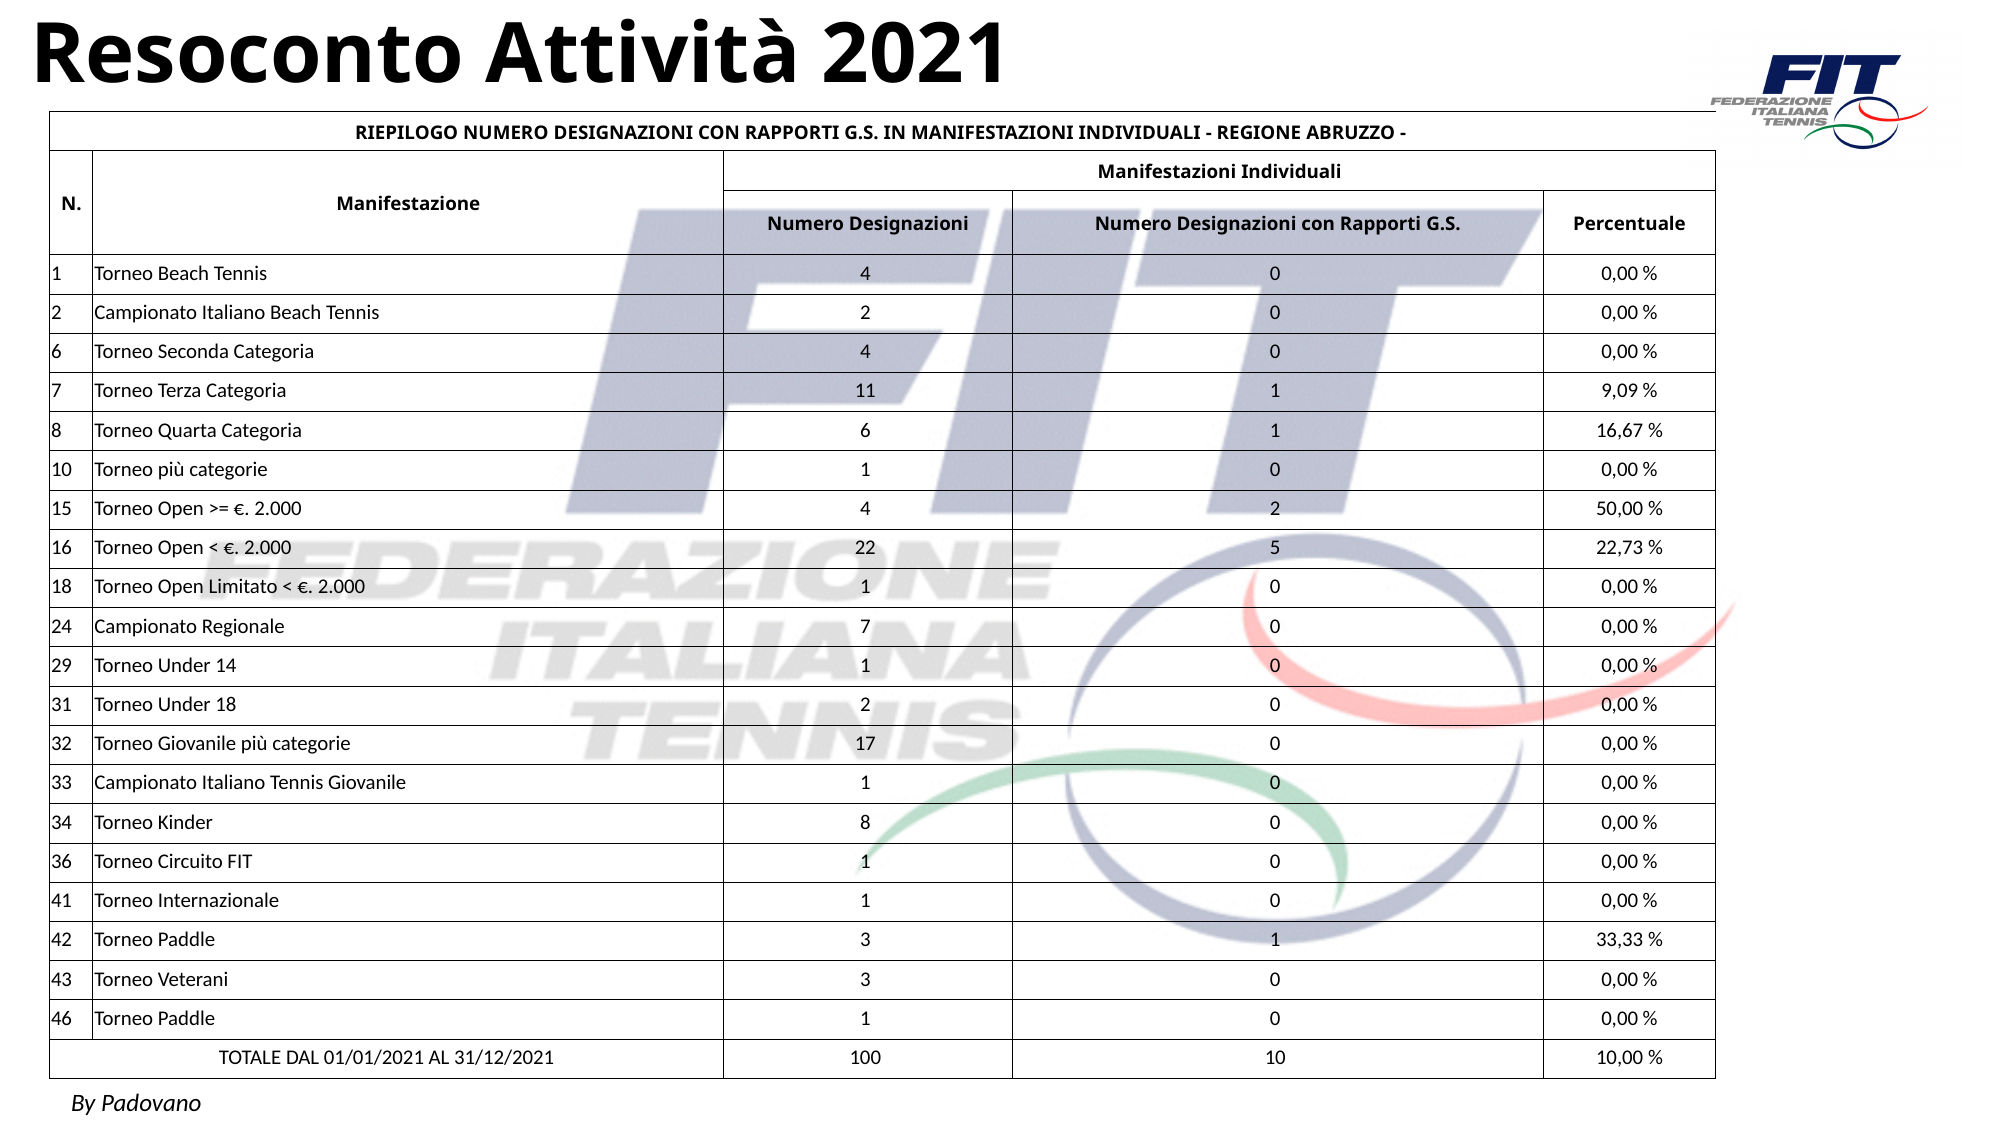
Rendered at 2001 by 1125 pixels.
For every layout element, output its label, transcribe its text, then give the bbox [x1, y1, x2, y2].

table_cell 0,00 % [1544, 647, 1715, 686]
table_cell 1 [724, 647, 1012, 686]
table_cell 1 [724, 569, 1012, 607]
table_cell 17 [724, 726, 1012, 764]
table_cell 0 [1013, 569, 1543, 607]
table_cell Campionato Regionale [93, 608, 723, 646]
table_cell 1 [724, 844, 1012, 882]
table_cell Torneo più categorie [93, 451, 723, 490]
table_cell Numero Designazioni con Rapporti G.S. [1013, 191, 1543, 254]
table_cell Percentuale [1544, 191, 1715, 254]
table_cell 3 [724, 961, 1012, 999]
table_cell 2 [1013, 491, 1543, 529]
table_cell 34 [50, 804, 92, 843]
picture [1681, 28, 1966, 172]
table_cell Torneo Internazionale [93, 883, 723, 921]
text_box By Padovano [56, 1079, 290, 1125]
table_cell Torneo Terza Categoria [93, 373, 723, 411]
table_cell 1 [724, 883, 1012, 921]
table_cell 3 [724, 922, 1012, 960]
table_cell 1 [1013, 922, 1543, 960]
table_cell 42 [50, 922, 92, 960]
table_cell 0,00 % [1544, 255, 1715, 294]
table_cell 24 [50, 608, 92, 646]
table_cell 0 [1013, 765, 1543, 803]
table_cell 4 [724, 334, 1012, 372]
table_header RIEPILOGO NUMERO DESIGNAZIONI CON RAPPORTI G.S. IN MANIFESTAZIONI INDIVIDUALI - REGIONE ABRUZZO - [50, 112, 1681, 150]
table_cell 0 [1013, 687, 1543, 725]
table_cell 50,00 % [1544, 491, 1715, 529]
table_cell 100 [724, 1040, 1012, 1078]
table_cell 43 [50, 961, 92, 999]
table_cell 0,00 % [1544, 334, 1715, 372]
table_cell 8 [50, 412, 92, 450]
table_cell 0,00 % [1544, 844, 1715, 882]
table_cell 8 [724, 804, 1012, 843]
table_cell Torneo Beach Tennis [93, 255, 723, 294]
table_cell 0,00 % [1544, 726, 1715, 764]
table_cell 0,00 % [1544, 451, 1715, 490]
table_cell 1 [1013, 373, 1543, 411]
table_cell 0 [1013, 255, 1543, 294]
table_cell Torneo Giovanile più categorie [93, 726, 723, 764]
table_cell 1 [724, 765, 1012, 803]
table_cell 0,00 % [1544, 1000, 1715, 1039]
table_cell 2 [724, 687, 1012, 725]
table_cell Campionato Italiano Beach Tennis [93, 295, 723, 333]
table_cell 0 [1013, 451, 1543, 490]
table_cell Torneo Paddle [93, 922, 723, 960]
table_cell 0 [1013, 961, 1543, 999]
table_cell 0 [1013, 1000, 1543, 1039]
table_cell 0 [1013, 726, 1543, 764]
table_cell 46 [50, 1000, 92, 1039]
table_cell 0 [1013, 883, 1543, 921]
table_cell 10 [1013, 1040, 1543, 1078]
table_cell 0,00 % [1544, 295, 1715, 333]
table_cell Torneo Open >= €. 2.000 [93, 491, 723, 529]
table_cell 18 [50, 569, 92, 607]
table_cell 0 [1013, 295, 1543, 333]
table_cell Torneo Quarta Categoria [93, 412, 723, 450]
table_cell 0 [1013, 804, 1543, 843]
table_cell 33,33 % [1544, 922, 1715, 960]
table_cell Manifestazioni Individuali [724, 151, 1715, 190]
table_cell 10,00 % [1544, 1040, 1715, 1078]
table_cell 7 [724, 608, 1012, 646]
table_cell 0,00 % [1544, 687, 1715, 725]
text_box Resoconto Attività 2021 [15, 0, 1579, 107]
table_cell 15 [50, 491, 92, 529]
table_cell 0 [1013, 608, 1543, 646]
table_cell 0,00 % [1544, 883, 1715, 921]
table_cell 29 [50, 647, 92, 686]
table_cell 0,00 % [1544, 569, 1715, 607]
table_cell Torneo Kinder [93, 804, 723, 843]
table_cell 6 [724, 412, 1012, 450]
table_cell 36 [50, 844, 92, 882]
table_cell 11 [724, 373, 1012, 411]
table_cell 0,00 % [1544, 961, 1715, 999]
table_cell Numero Designazioni [724, 191, 1012, 254]
table_cell Torneo Under 14 [93, 647, 723, 686]
table_cell 7 [50, 373, 92, 411]
table_cell 33 [50, 765, 92, 803]
table_cell Torneo Paddle [93, 1000, 723, 1039]
table_cell 16,67 % [1544, 412, 1715, 450]
table_cell 1 [1013, 412, 1543, 450]
table_cell 0 [1013, 647, 1543, 686]
table_cell 0 [1013, 844, 1543, 882]
table_cell 31 [50, 687, 92, 725]
table_cell Campionato Italiano Tennis Giovanile [93, 765, 723, 803]
table_cell Torneo Open Limitato < €. 2.000 [93, 569, 723, 607]
table_cell 22,73 % [1544, 530, 1715, 568]
table_cell Torneo Veterani [93, 961, 723, 999]
table_cell 1 [724, 1000, 1012, 1039]
table_cell Manifestazione [93, 151, 723, 254]
table_cell 1 [724, 451, 1012, 490]
table_cell Torneo Under 18 [93, 687, 723, 725]
table_cell Torneo Seconda Categoria [93, 334, 723, 372]
table_cell 1 [50, 255, 92, 294]
table_cell 9,09 % [1544, 373, 1715, 411]
table_cell 10 [50, 451, 92, 490]
table_cell 5 [1013, 530, 1543, 568]
table_cell 2 [50, 295, 92, 333]
table_cell 32 [50, 726, 92, 764]
table_cell 0 [1013, 334, 1543, 372]
table_cell 16 [50, 530, 92, 568]
table_cell N. [50, 151, 92, 254]
table_cell 2 [724, 295, 1012, 333]
table_cell 0,00 % [1544, 765, 1715, 803]
table_cell Torneo Open < €. 2.000 [93, 530, 723, 568]
table_cell TOTALE DAL 01/01/2021 AL 31/12/2021 [50, 1040, 723, 1078]
table_cell 0,00 % [1544, 804, 1715, 843]
table_cell 0,00 % [1544, 608, 1715, 646]
table_cell 4 [724, 491, 1012, 529]
table_cell 6 [50, 334, 92, 372]
table_cell 4 [724, 255, 1012, 294]
table_cell 41 [50, 883, 92, 921]
table_cell Torneo Circuito FIT [93, 844, 723, 882]
table_cell 22 [724, 530, 1012, 568]
